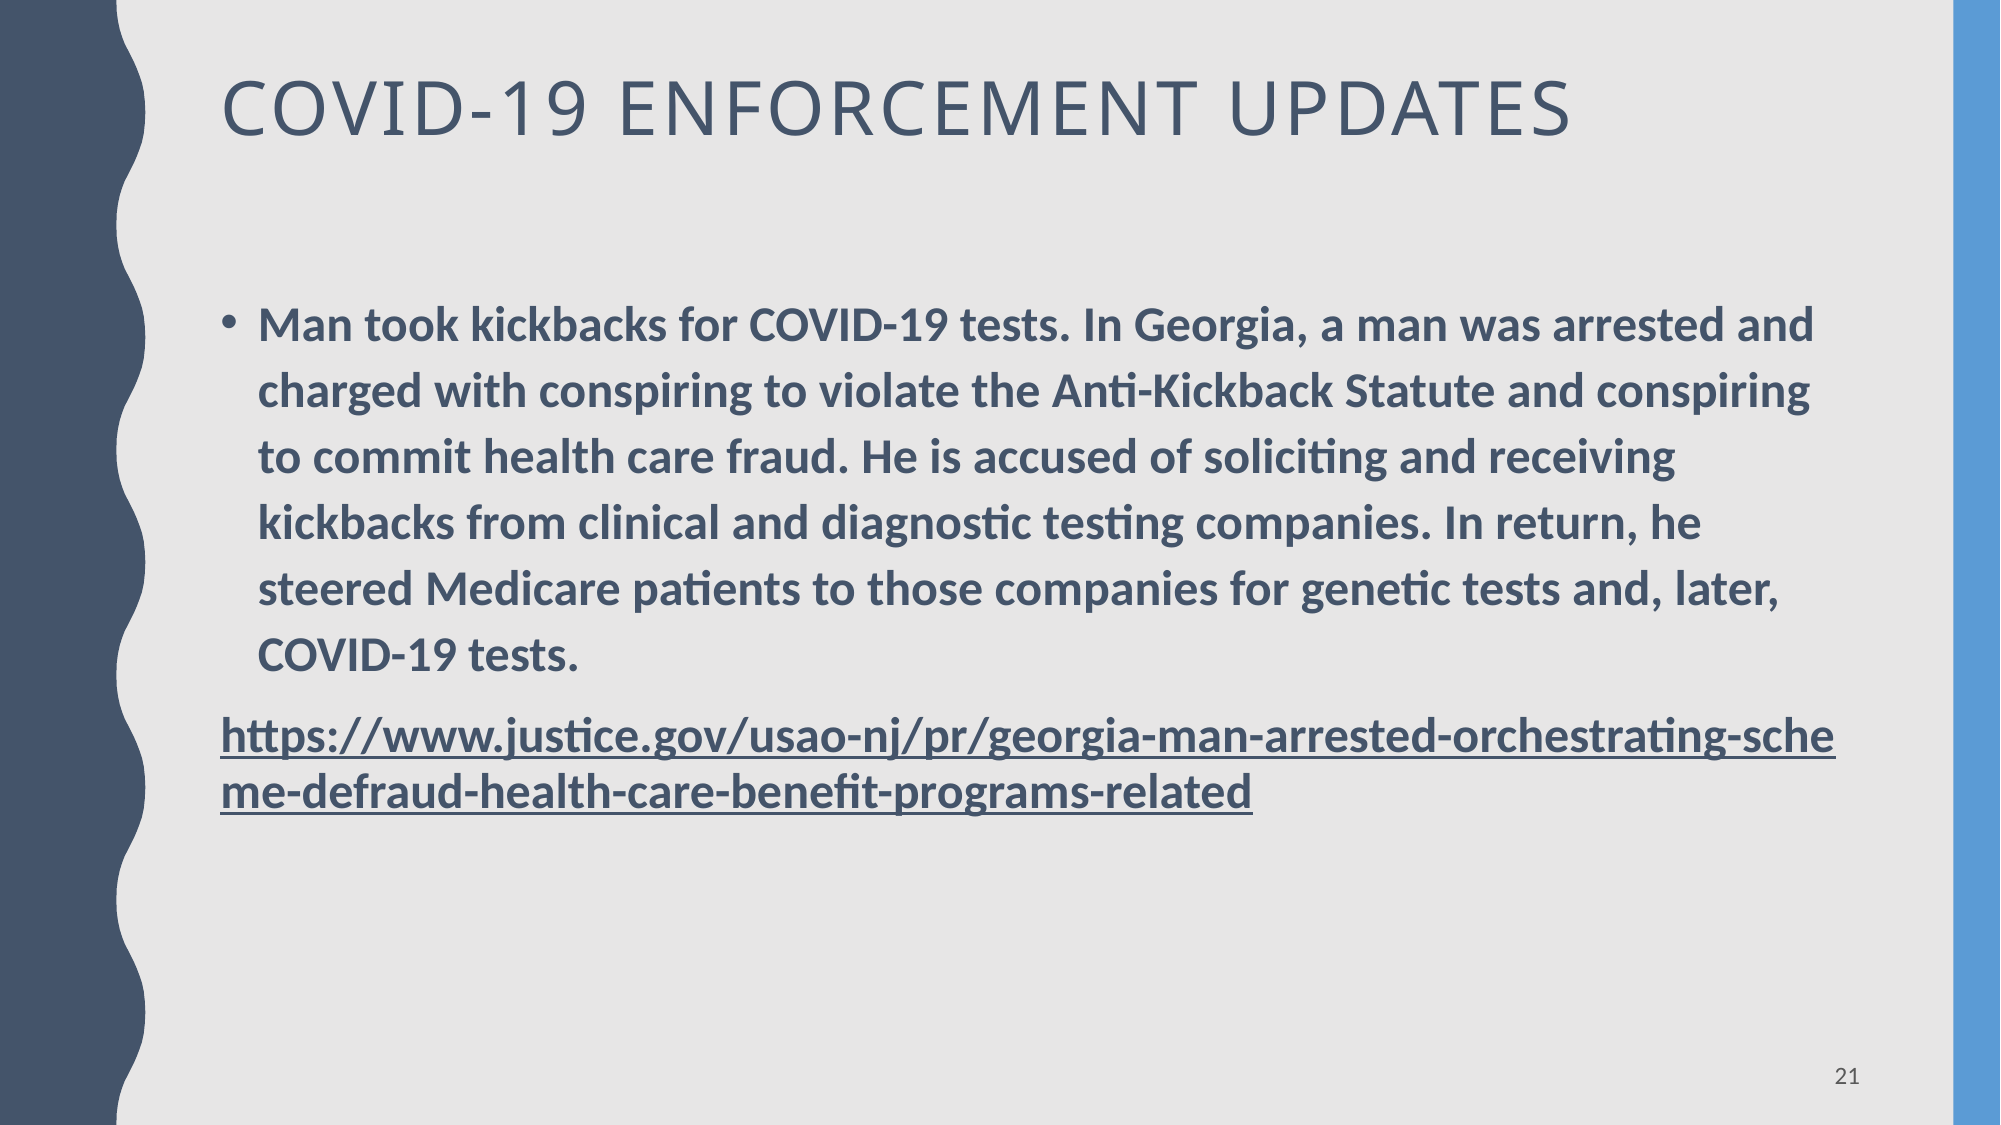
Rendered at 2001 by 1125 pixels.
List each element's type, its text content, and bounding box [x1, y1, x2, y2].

title Covid-19 enforcement updates [205, 62, 1875, 278]
list Man took kickbacks for COVID-19 tests. In Georgia, a man was arrested and charged with conspiring to violate the Anti-Kickback Statute and conspiring to commit health care fraud. He is accused of soliciting and receiving kickbacks from clinical and diagnostic testing companies. In return, he steered Medicare patients to those companies for genetic tests and, later, COVID-19 tests. https://www.justice.gov/usao-nj/pr/georgia-man-arrested-orchestrating-scheme-defraud-health-care-benefit-programs-related [205, 278, 1875, 965]
slide_number 21 [1412, 1045, 1875, 1103]
